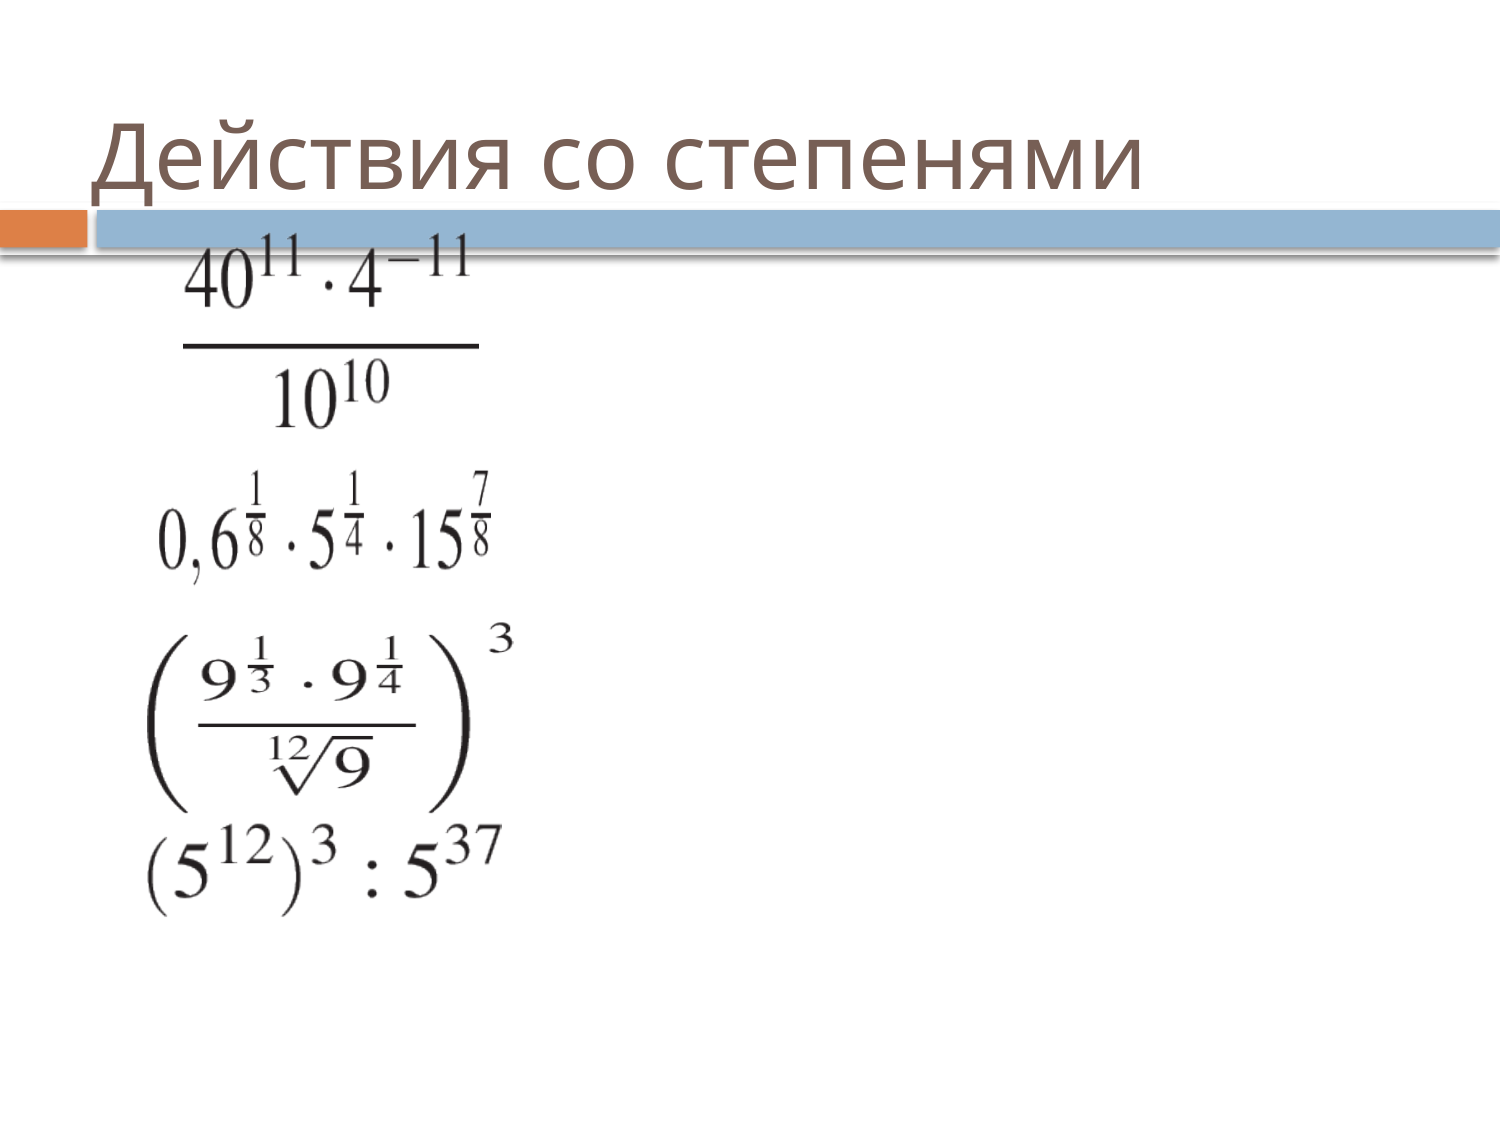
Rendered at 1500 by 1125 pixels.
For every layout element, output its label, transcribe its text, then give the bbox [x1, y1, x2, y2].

title Действия со степенями [76, 66, 1420, 239]
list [182, 231, 479, 457]
picture [147, 467, 515, 929]
